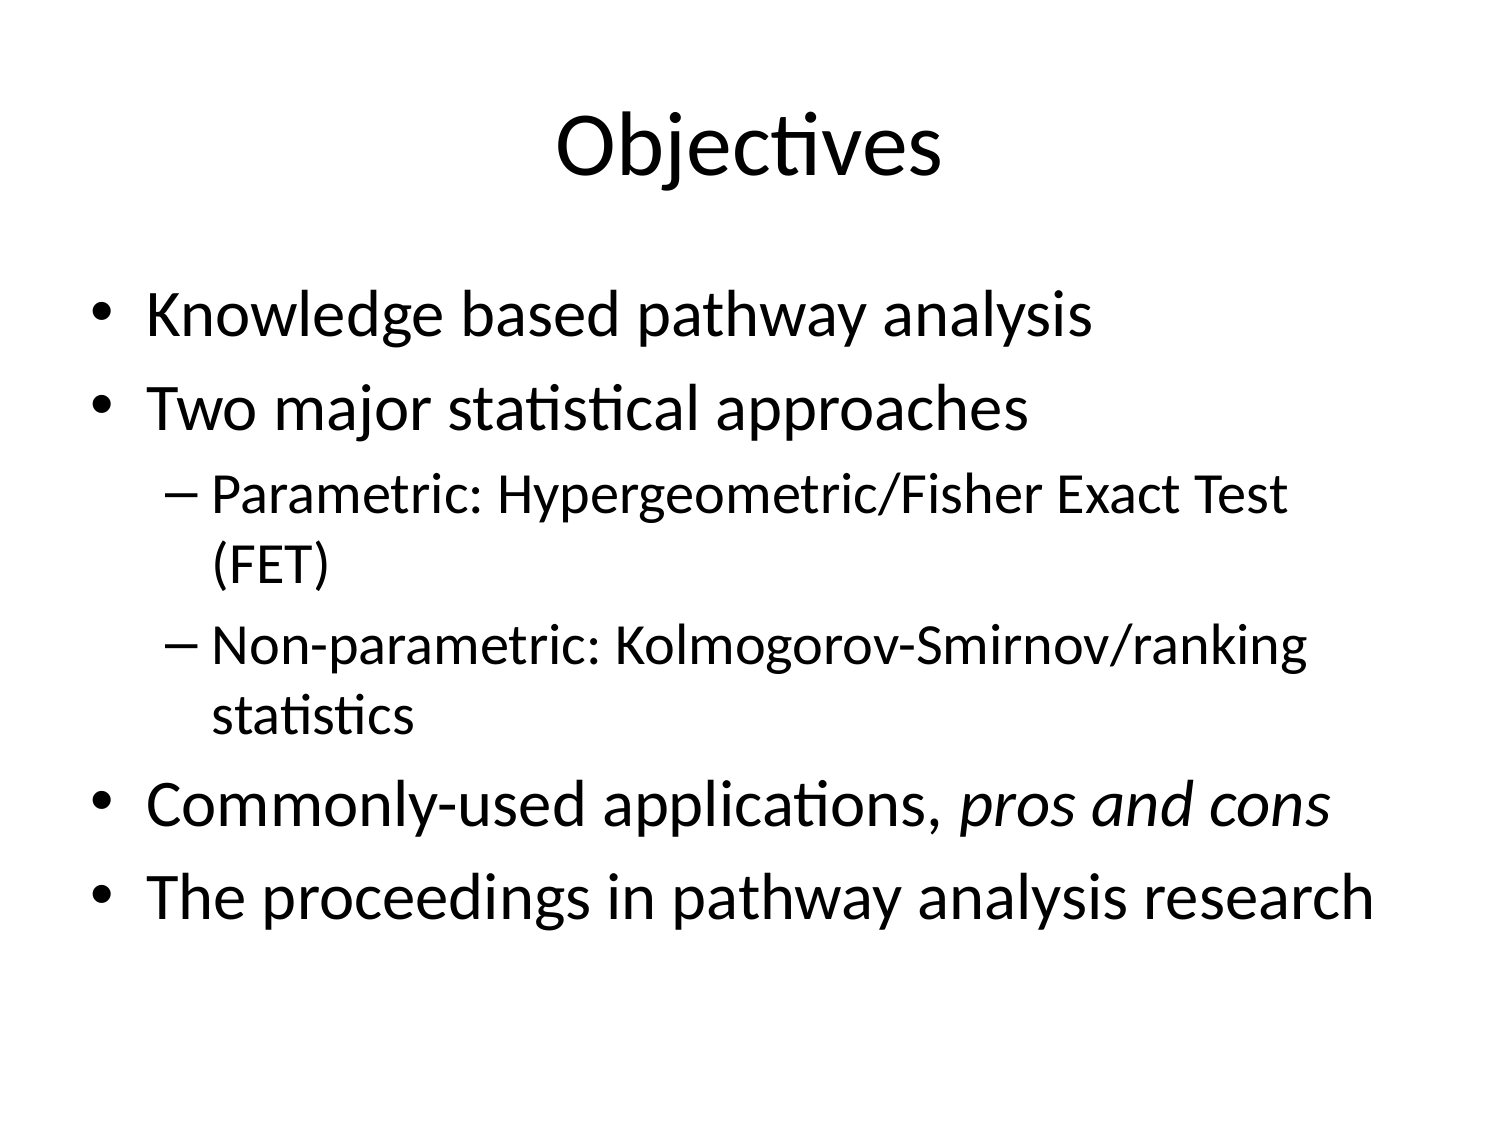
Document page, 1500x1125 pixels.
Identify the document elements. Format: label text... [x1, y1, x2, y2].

title Objectives [75, 45, 1425, 233]
list Knowledge based pathway analysis Two major statistical approaches Parametric: Hypergeometric/Fisher Exact Test (FET) Non-parametric: Kolmogorov-Smirnov/ranking statistics Commonly-used applications, pros and cons The proceedings in pathway analysis research [75, 262, 1425, 1005]
